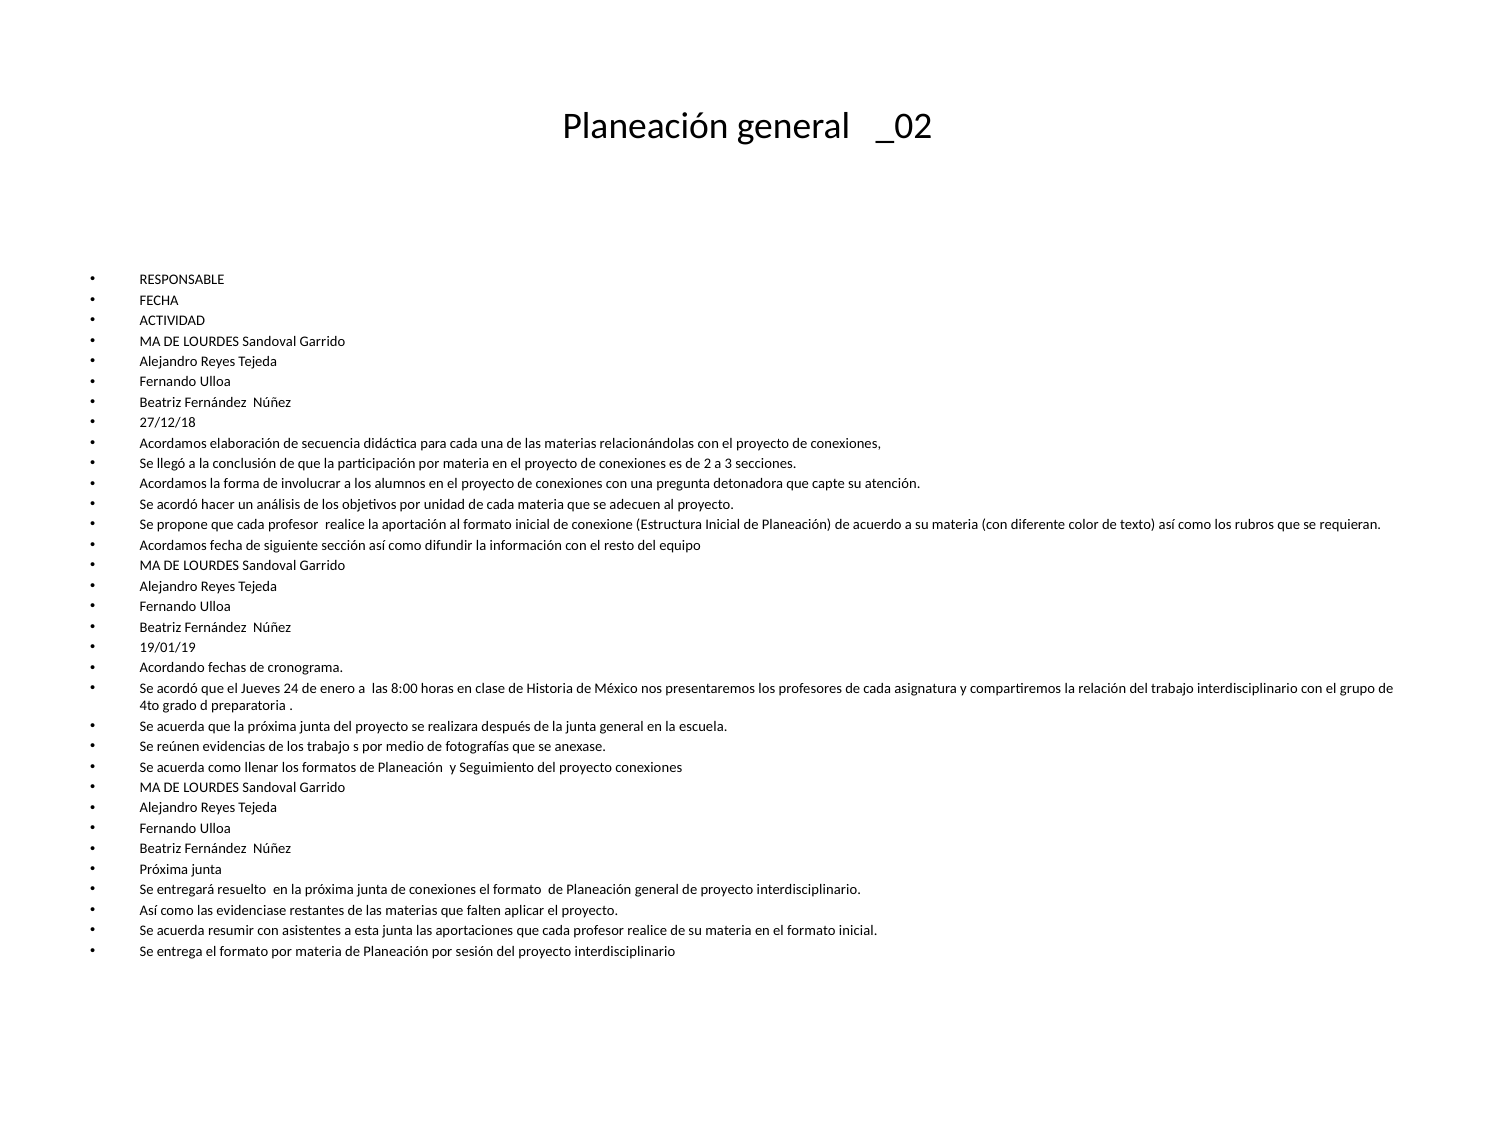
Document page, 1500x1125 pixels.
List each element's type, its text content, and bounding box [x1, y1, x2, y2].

list RESPONSABLE FECHA ACTIVIDAD MA DE LOURDES Sandoval Garrido Alejandro Reyes Tejeda Fernando Ulloa Beatriz Fernández Núñez 27/12/18 Acordamos elaboración de secuencia didáctica para cada una de las materias relacionándolas con el proyecto de conexiones, Se llegó a la conclusión de que la participación por materia en el proyecto de conexiones es de 2 a 3 secciones. Acordamos la forma de involucrar a los alumnos en el proyecto de conexiones con una pregunta detonadora que capte su atención. Se acordó hacer un análisis de los objetivos por unidad de cada materia que se adecuen al proyecto. Se propone que cada profesor realice la aportación al formato inicial de conexione (Estructura Inicial de Planeación) de acuerdo a su materia (con diferente color de texto) así como los rubros que se requieran. Acordamos fecha de siguiente sección así como difundir la información con el resto del equipo MA DE LOURDES Sandoval Garrido Alejandro Reyes Tejeda Fernando Ulloa Beatriz Fernández Núñez 19/01/19 Acordando fechas de cronograma. Se acordó que el Jueves 24 de enero a las 8:00 horas en clase de Historia de México nos presentaremos los profesores de cada asignatura y compartiremos la relación del trabajo interdisciplinario con el grupo de 4to grado d preparatoria . Se acuerda que la próxima junta del proyecto se realizara después de la junta general en la escuela. Se reúnen evidencias de los trabajo s por medio de fotografías que se anexase. Se acuerda como llenar los formatos de Planeación y Seguimiento del proyecto conexiones MA DE LOURDES Sandoval Garrido Alejandro Reyes Tejeda Fernando Ulloa Beatriz Fernández Núñez Próxima junta Se entregará resuelto en la próxima junta de conexiones el formato de Planeación general de proyecto interdisciplinario. Así como las evidenciase restantes de las materias que falten aplicar el proyecto. Se acuerda resumir con asistentes a esta junta las aportaciones que cada profesor realice de su materia en el formato inicial. Se entrega el formato por materia de Planeación por sesión del proyecto interdisciplinario [75, 262, 1425, 1005]
title Planeación general _02 [117, 93, 1379, 155]
